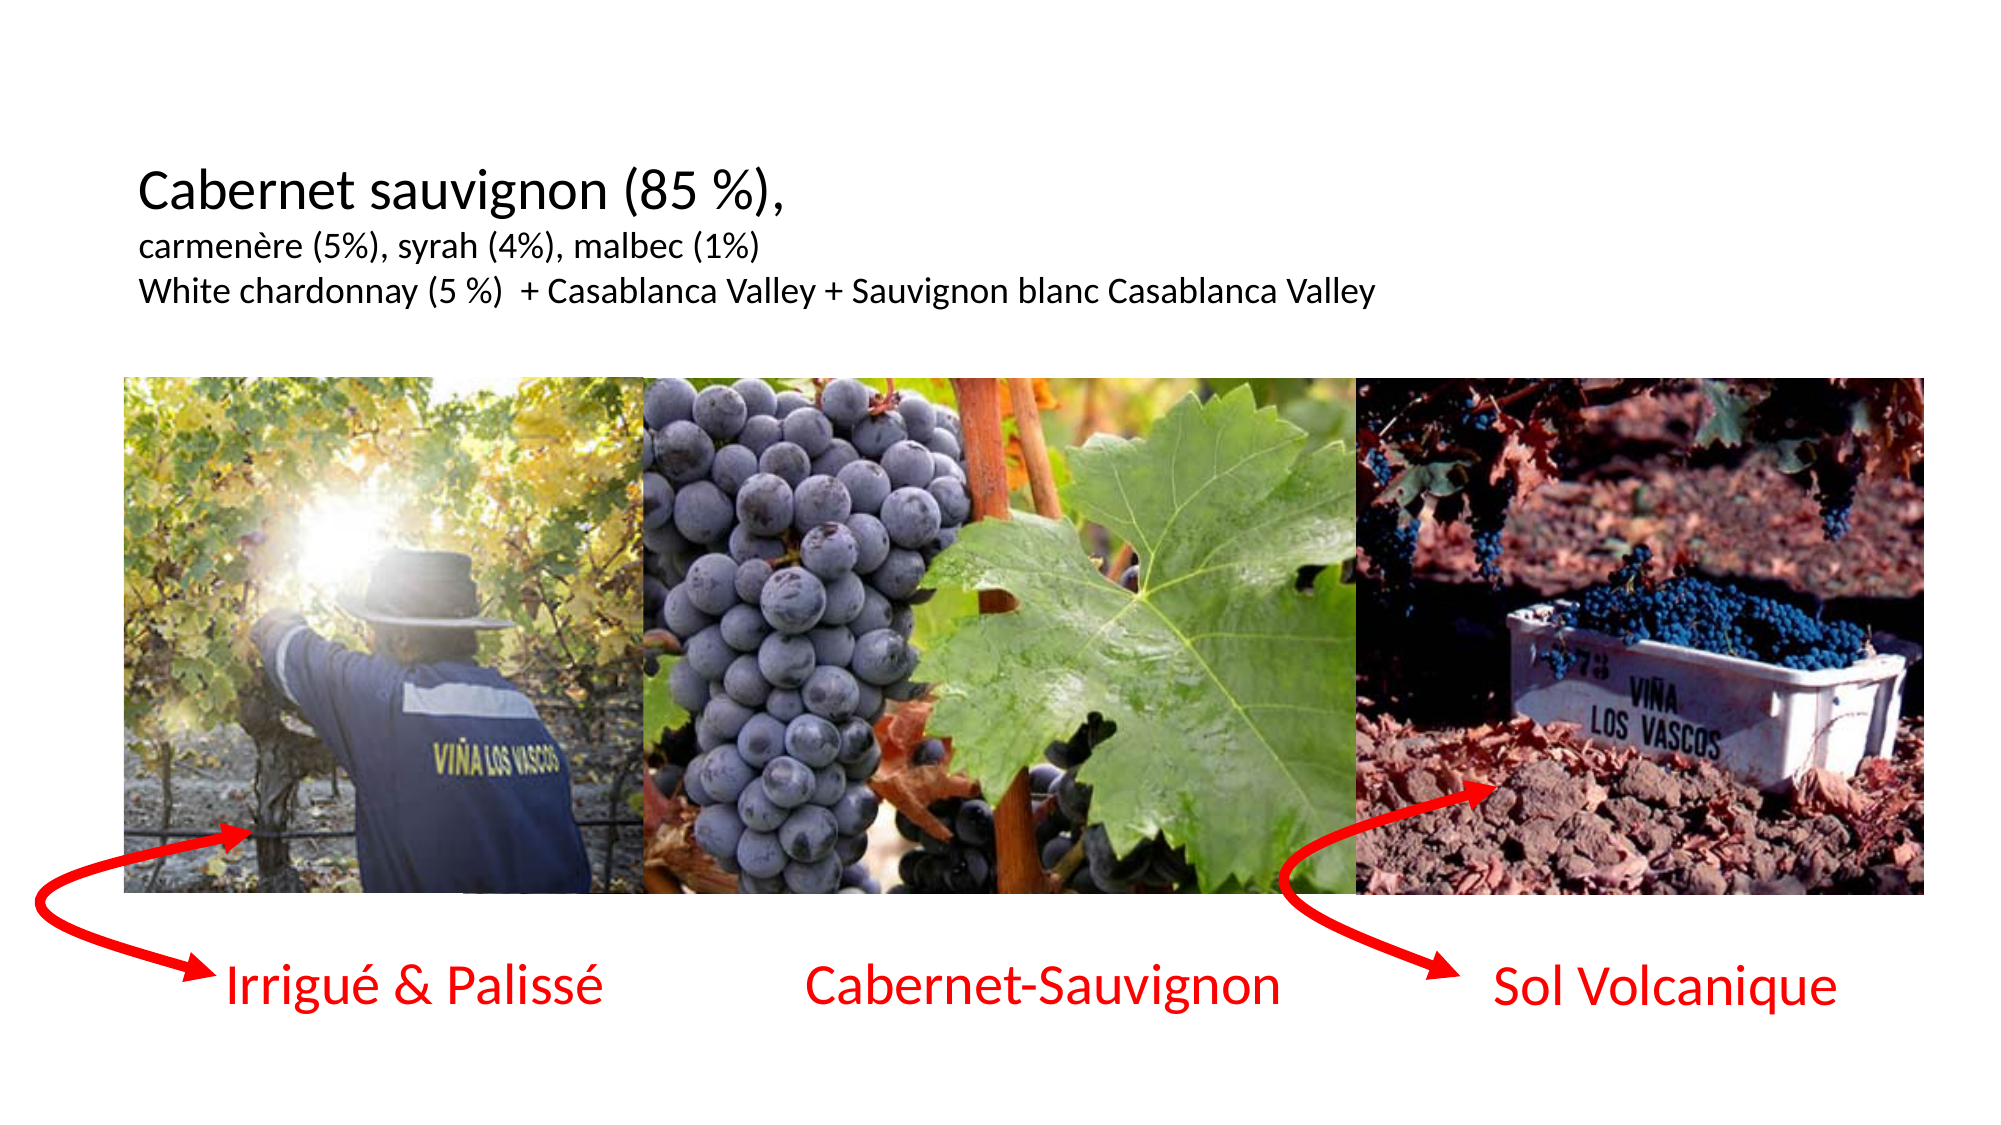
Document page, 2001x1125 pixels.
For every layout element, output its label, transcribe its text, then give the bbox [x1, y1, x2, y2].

picture [123, 377, 1924, 896]
text_box Cabernet-Sauvignon [790, 938, 1358, 1024]
text_box Sol Volcanique [1478, 939, 1894, 1025]
text_box [1288, 894, 1477, 978]
text_box [39, 859, 238, 979]
text_box Irrigué & Palissé [210, 938, 778, 1024]
text_box Cabernet sauvignon (85 %), carmenère (5%), syrah (4%), malbec (1%) White chardonnay (5 %) + Casablanca Valley + Sauvignon blanc Casablanca Valley [123, 143, 1593, 319]
